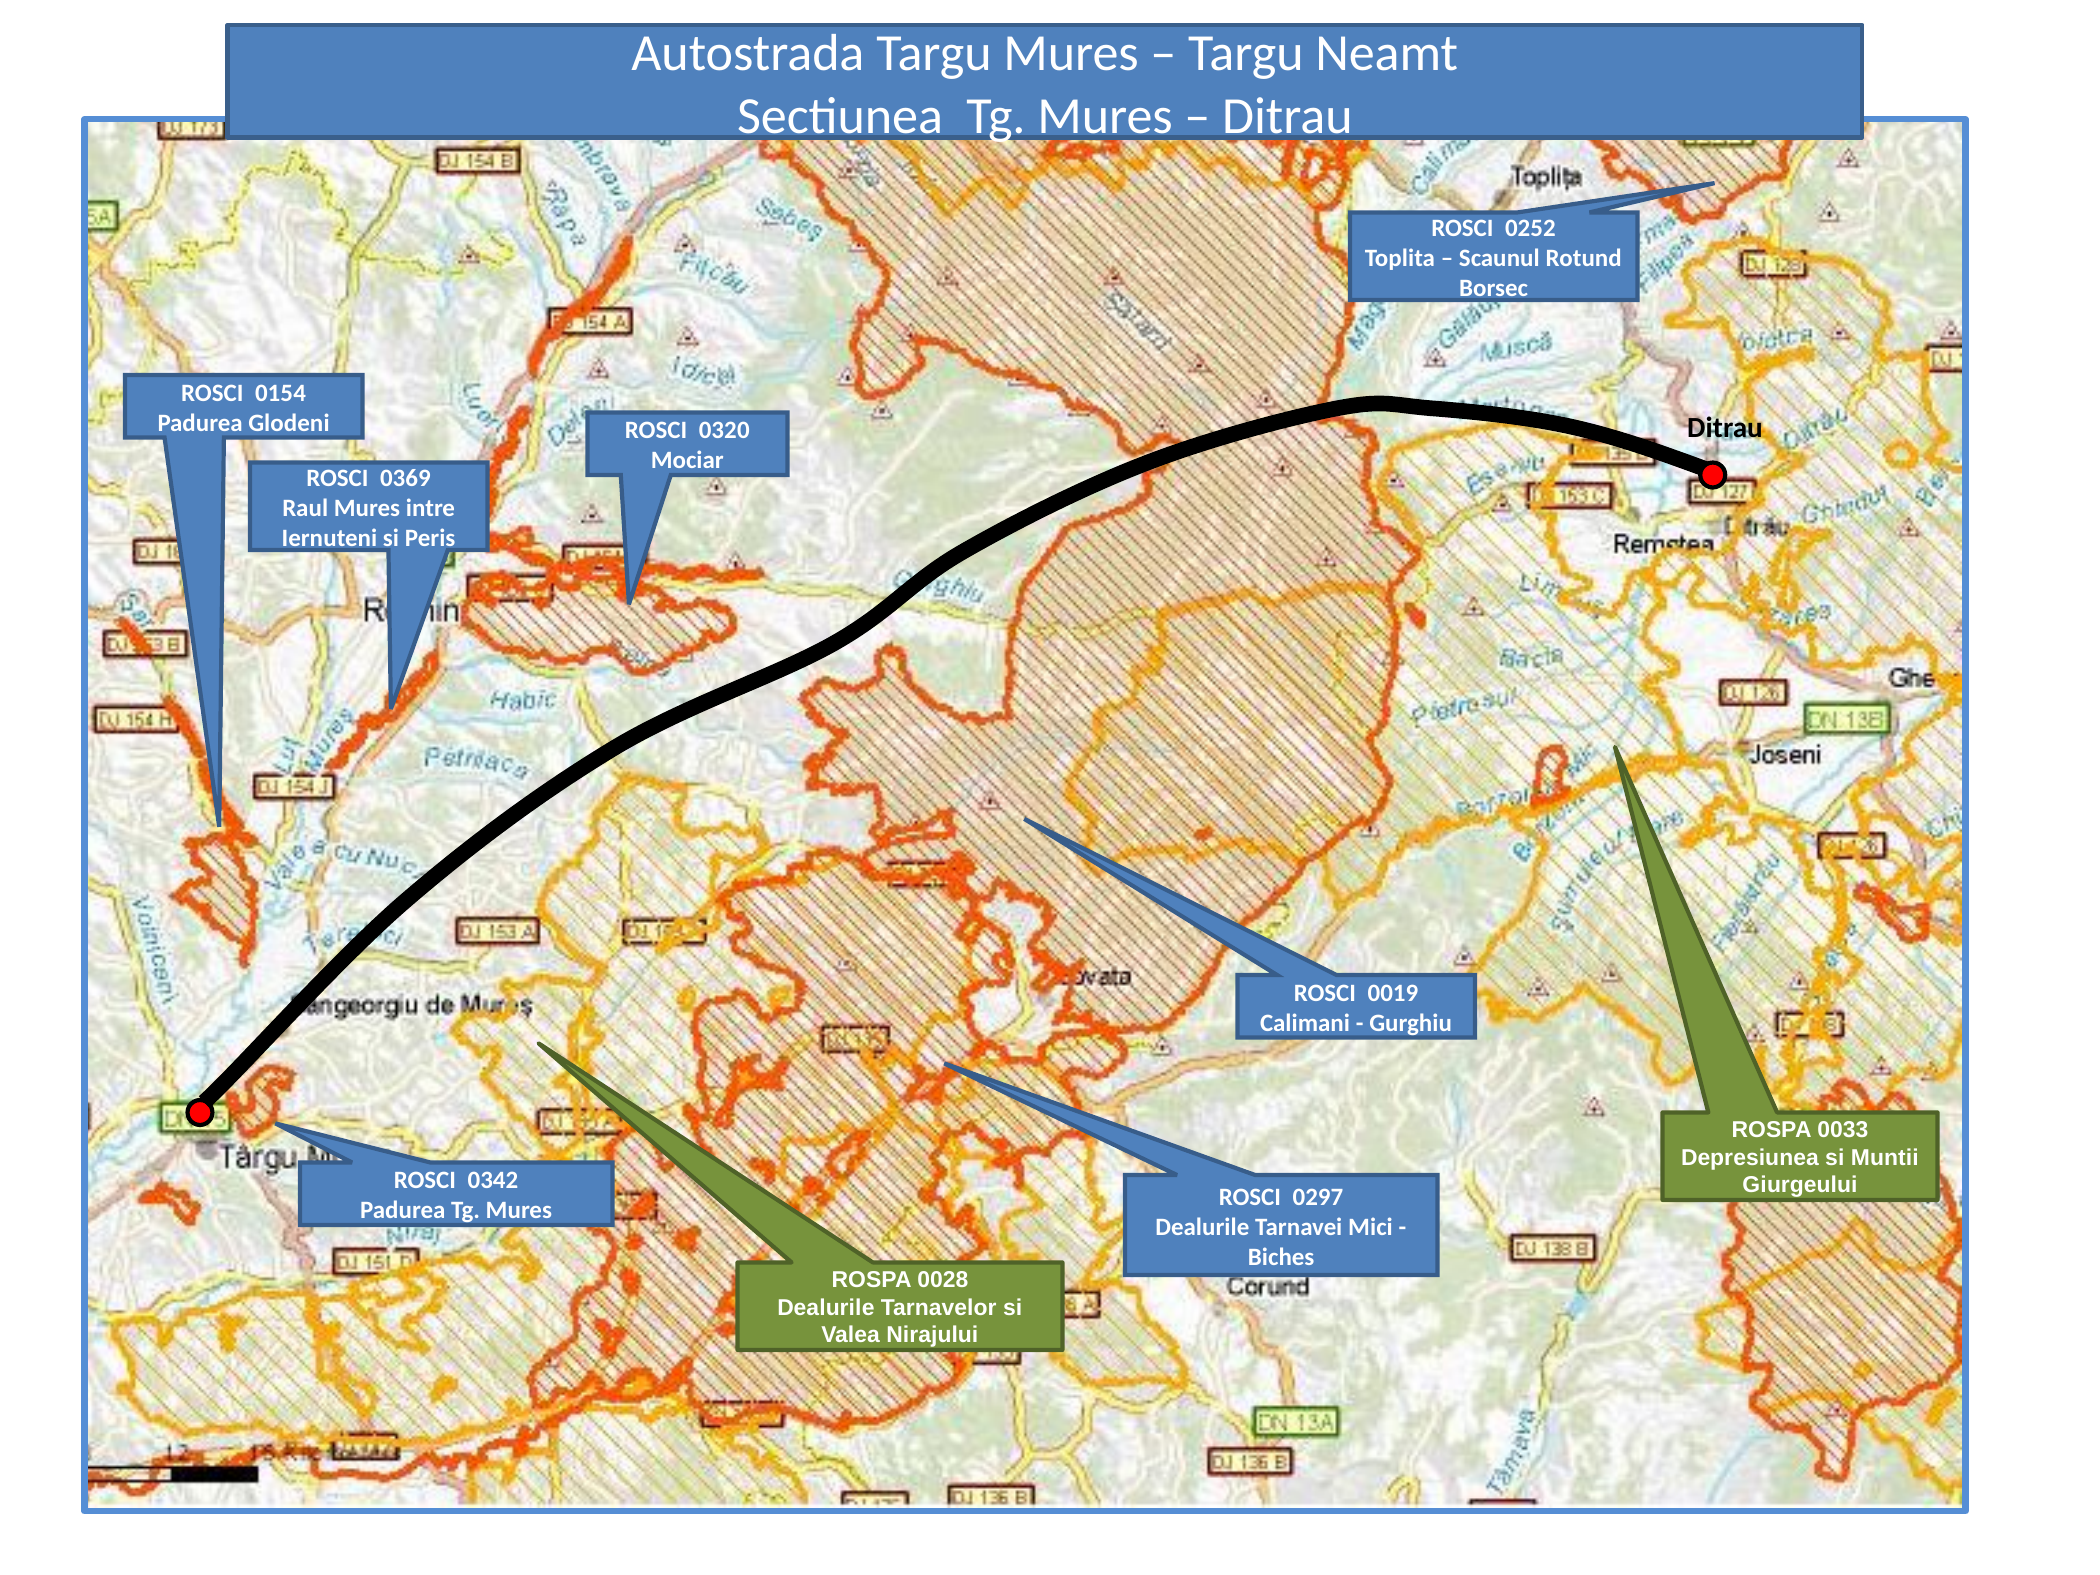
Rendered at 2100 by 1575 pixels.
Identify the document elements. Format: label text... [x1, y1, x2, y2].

text_box Autostrada Targu Mures – Targu Neamt Sectiunea Tg. Mures – Ditrau [225, 23, 1864, 120]
picture [87, 122, 1963, 1509]
